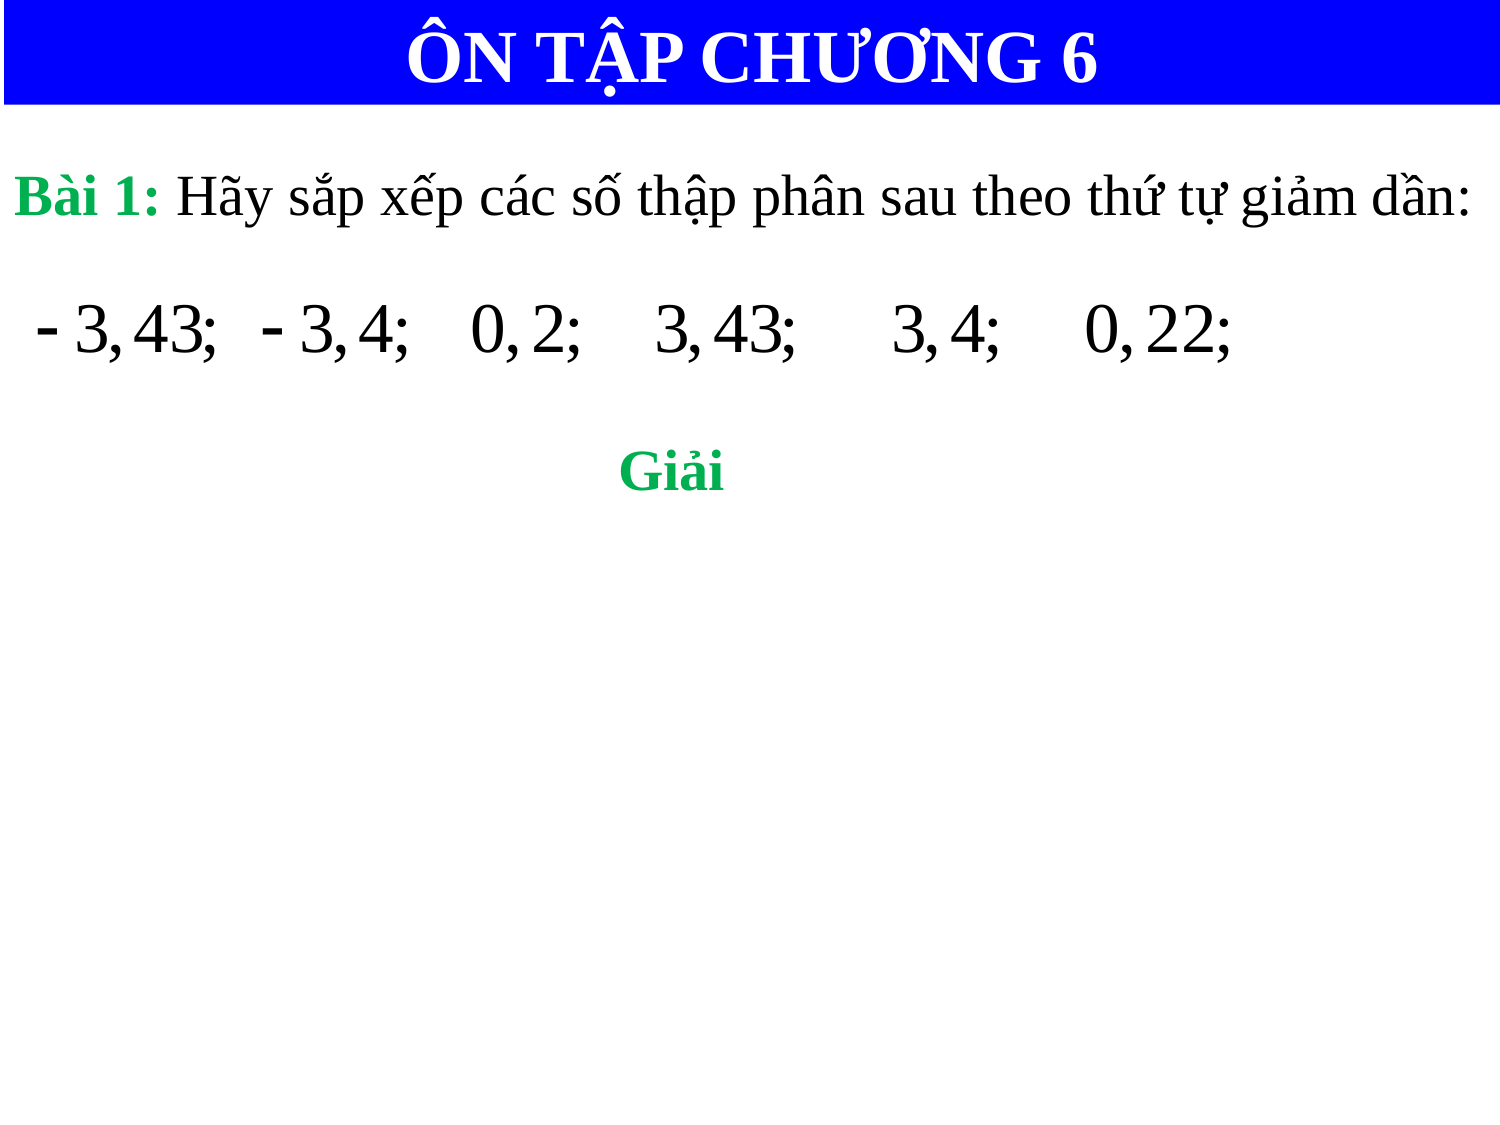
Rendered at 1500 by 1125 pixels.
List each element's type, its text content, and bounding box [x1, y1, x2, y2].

text_box Bài 1: Hãy sắp xếp các số thập phân sau theo thứ tự giảm dần: [0, 149, 1500, 235]
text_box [645, 287, 813, 383]
text_box ÔN TẬP CHƯƠNG 6 [4, 0, 1500, 105]
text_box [883, 287, 1015, 383]
text_box Giải [603, 425, 804, 510]
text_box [249, 287, 423, 383]
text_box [1074, 287, 1248, 383]
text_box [460, 287, 598, 383]
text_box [24, 287, 234, 383]
